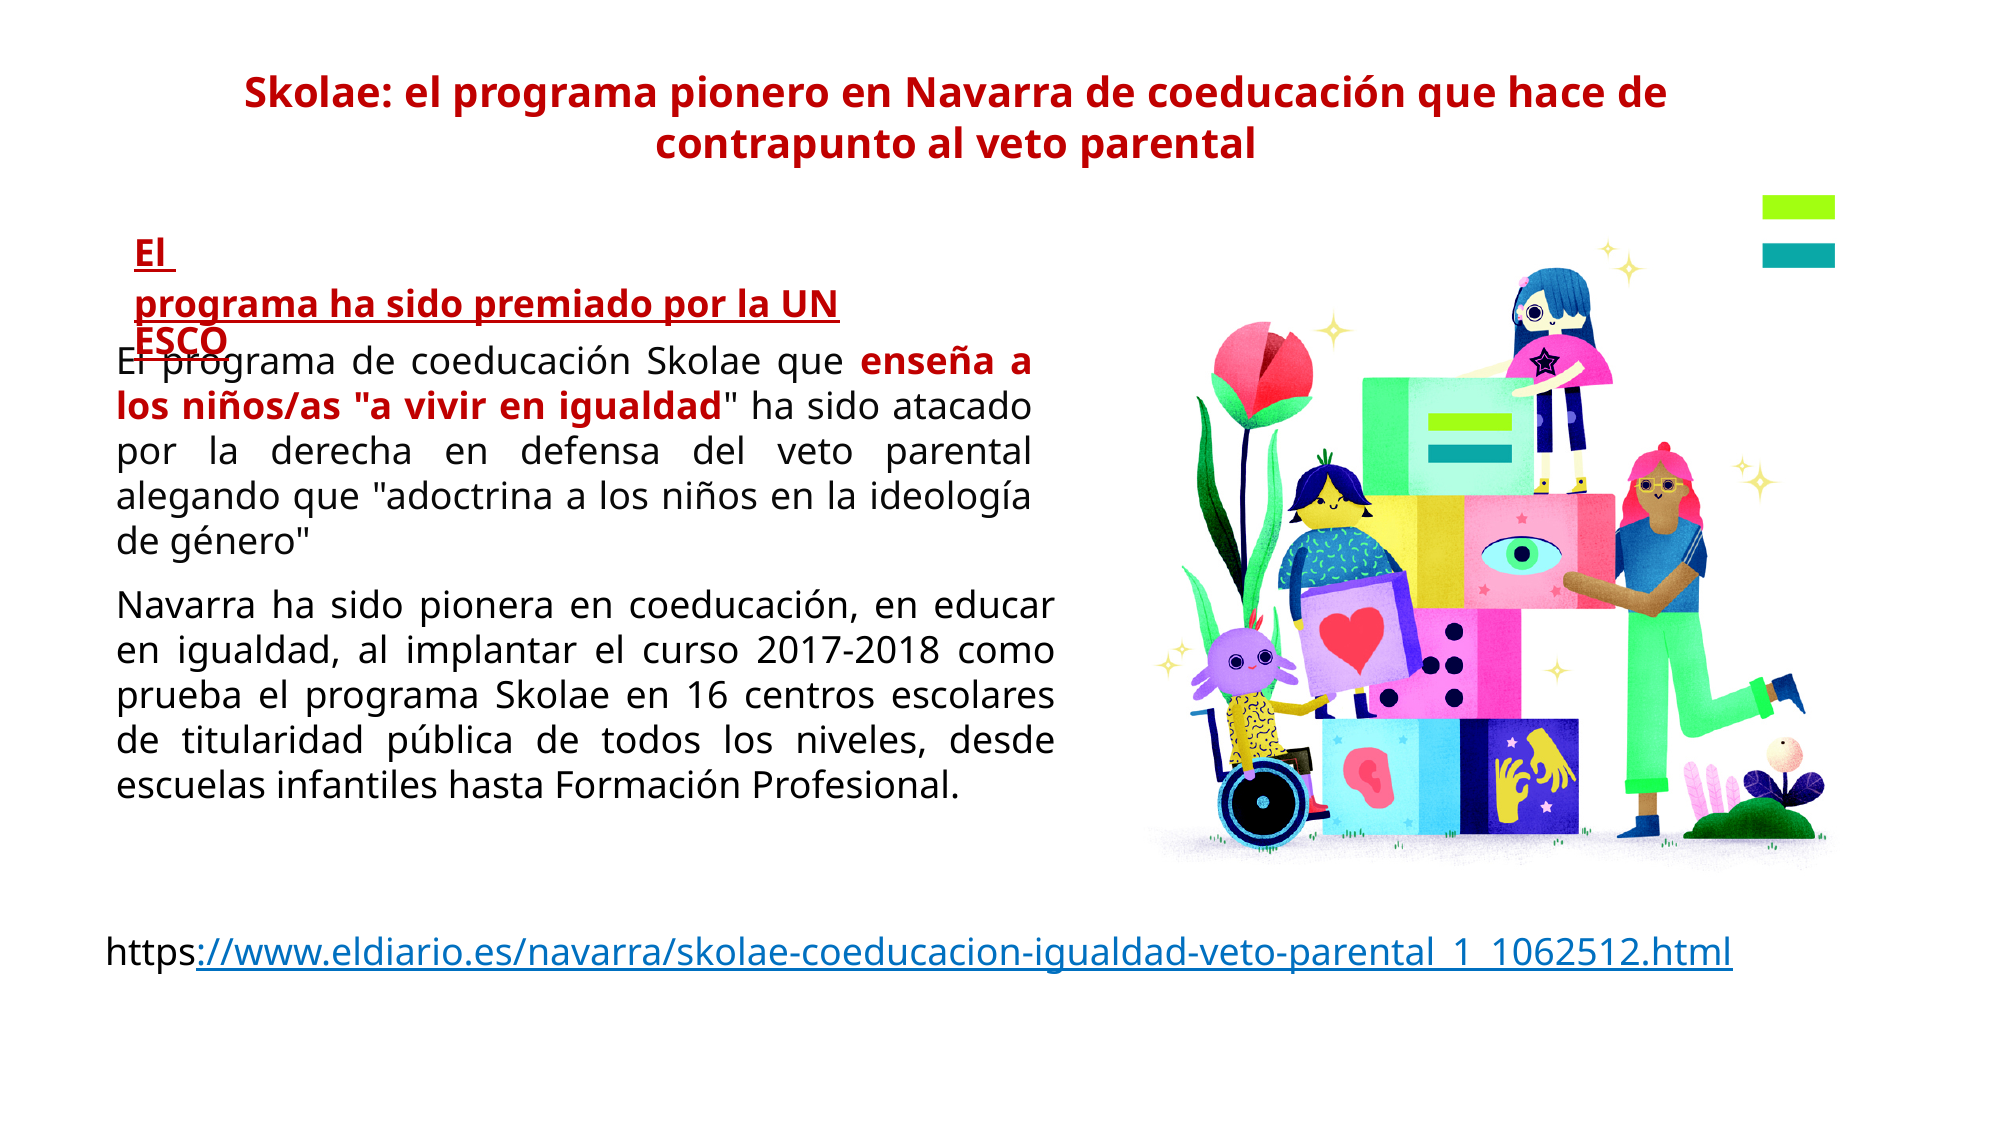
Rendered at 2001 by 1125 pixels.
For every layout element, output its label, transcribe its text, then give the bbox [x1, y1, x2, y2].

text_box Navarra ha sido pionera en coeducación, en educar en igualdad, al implantar el curso 2017-2018 como prueba el programa Skolae en 16 centros escolares de titularidad pública de todos los niveles, desde escuelas infantiles hasta Formación Profesional. [101, 574, 1072, 859]
text_box El programa ha sido premiado por la UNESCO [119, 221, 865, 339]
text_box https://www.eldiario.es/navarra/skolae-coeducacion-igualdad-veto-parental_1_1062512.html [90, 920, 1910, 987]
text_box El programa de coeducación Skolae que enseña a los niños/as "a vivir en igualdad" ha sido atacado por la derecha en defensa del veto parental alegando que "adoctrina a los niños en la ideología de género" [100, 329, 1048, 570]
text_box Skolae: el programa pionero en Navarra de coeducación que hace de contrapunto al veto parental [101, 58, 1813, 174]
picture [1109, 175, 1856, 921]
